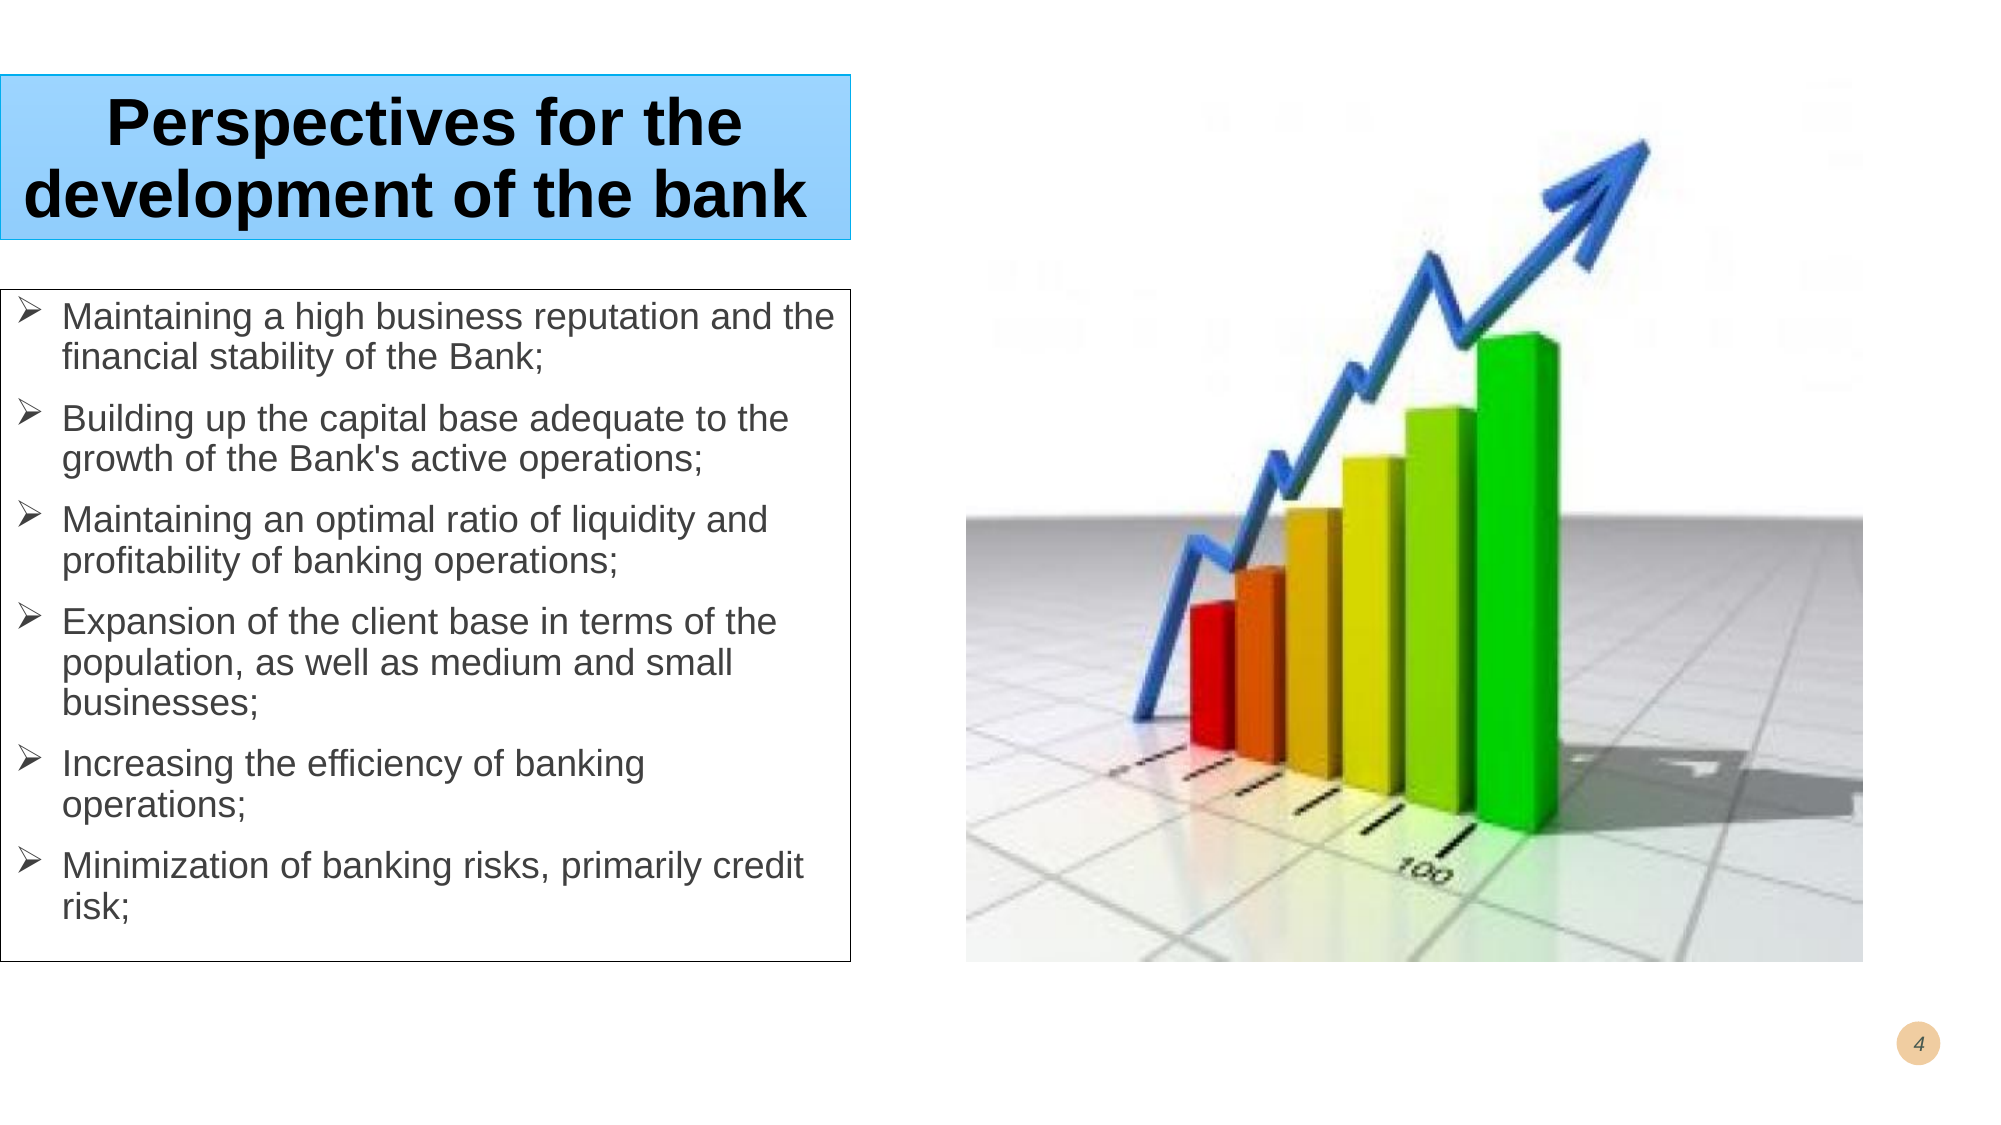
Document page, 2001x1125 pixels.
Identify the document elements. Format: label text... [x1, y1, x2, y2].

list Maintaining a high business reputation and the financial stability of the Bank; Building up the capital base adequate to the growth of the Bank's active operations; Maintaining an optimal ratio of liquidity and profitability of banking operations; Expansion of the client base in terms of the population, as well as medium and small businesses; Increasing the efficiency of banking operations; Minimization of banking risks, primarily credit risk; [0, 289, 851, 962]
title Perspectives for the development of the bank [0, 74, 851, 240]
picture [966, 74, 1863, 962]
slide_number 4 [1881, 1012, 1940, 1073]
